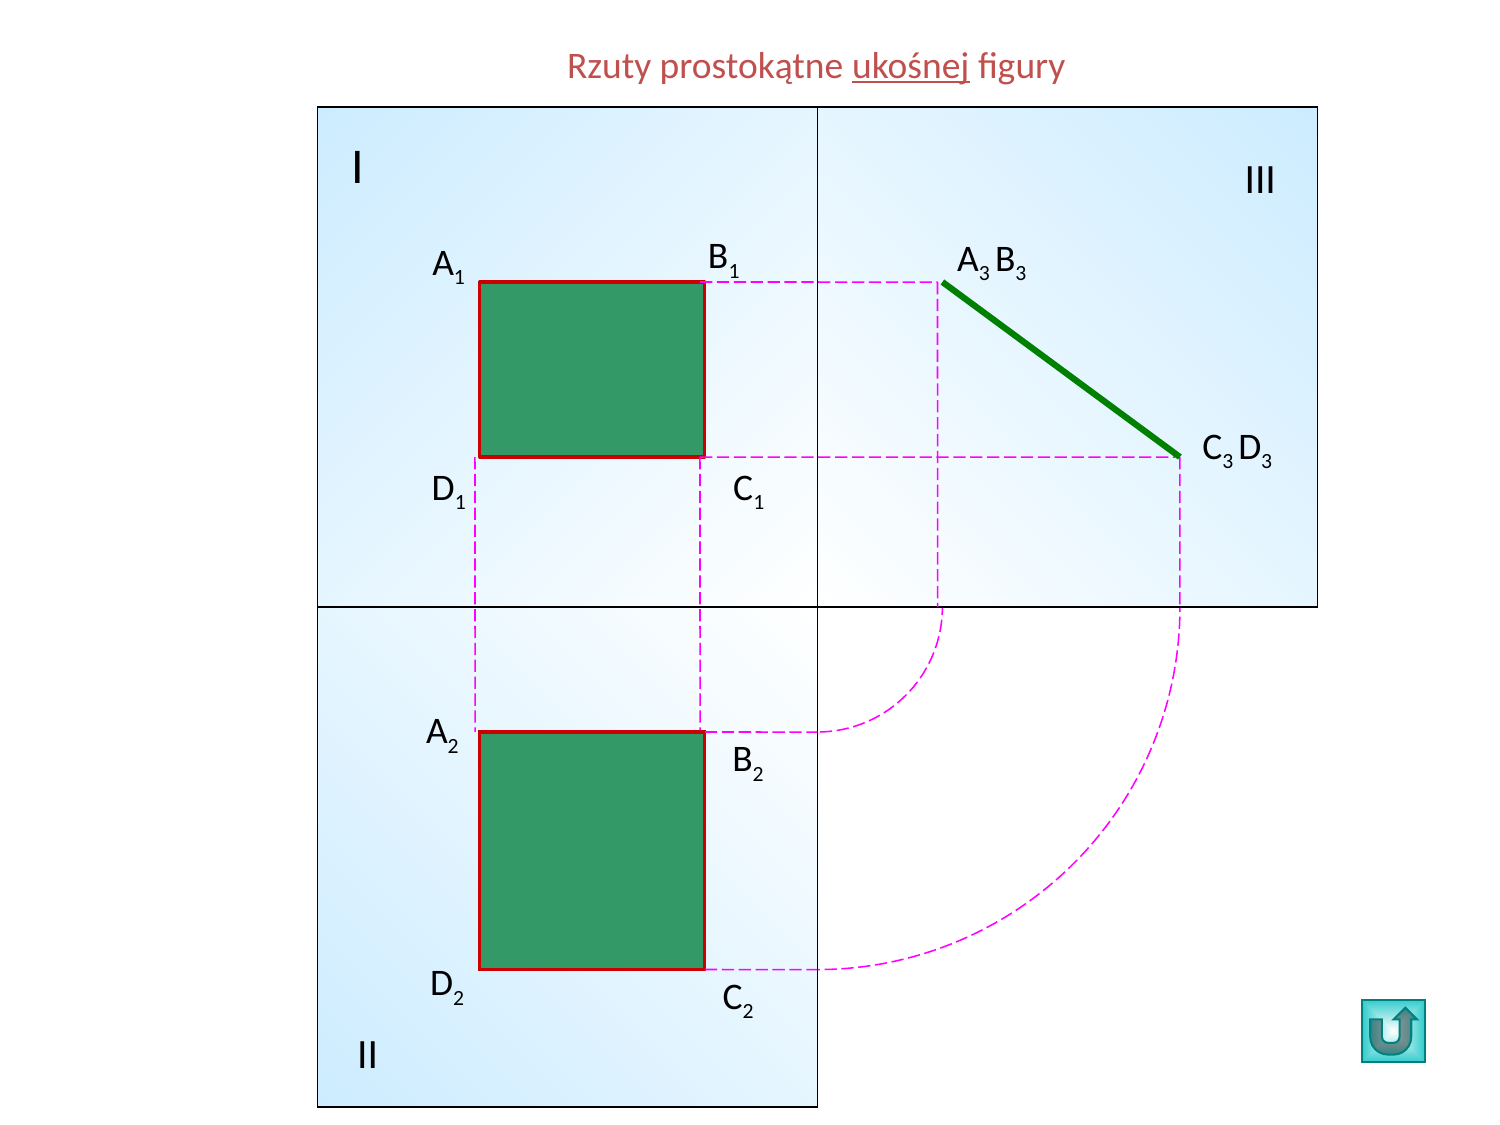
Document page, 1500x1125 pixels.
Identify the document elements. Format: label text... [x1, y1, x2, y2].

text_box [317, 106, 1318, 1108]
text_box Rzuty prostokątne ukośnej figury [552, 33, 1081, 94]
text_box [1362, 999, 1425, 1063]
